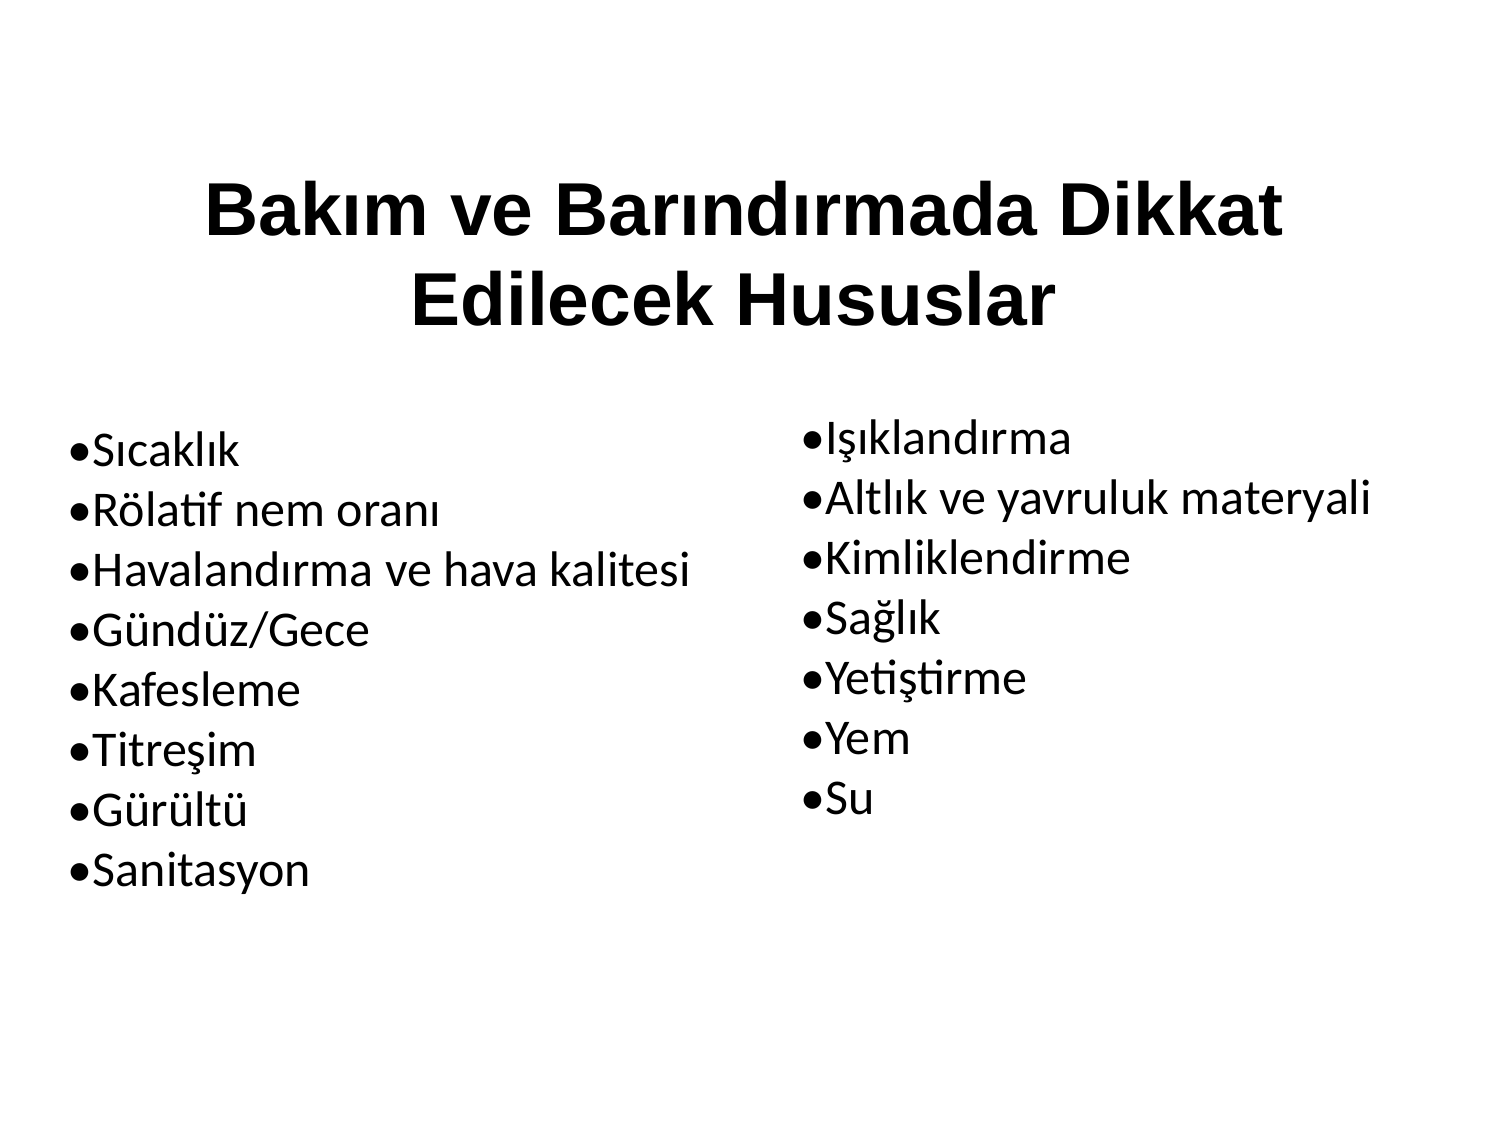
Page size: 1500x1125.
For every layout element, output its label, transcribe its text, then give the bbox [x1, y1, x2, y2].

text_box Bakım ve Barındırmada Dikkat Edilecek Hususlar [64, 153, 1424, 348]
text_box •Sıcaklık •Rölatif nem oranı •Havalandırma ve hava kalitesi •Gündüz/Gece •Kafesleme •Titreşim •Gürültü •Sanitasyon [53, 408, 804, 904]
text_box •Işıklandırma •Altlık ve yavruluk materyali •Kimliklendirme •Sağlık •Yetiştirme •Yem •Su [785, 397, 1500, 892]
